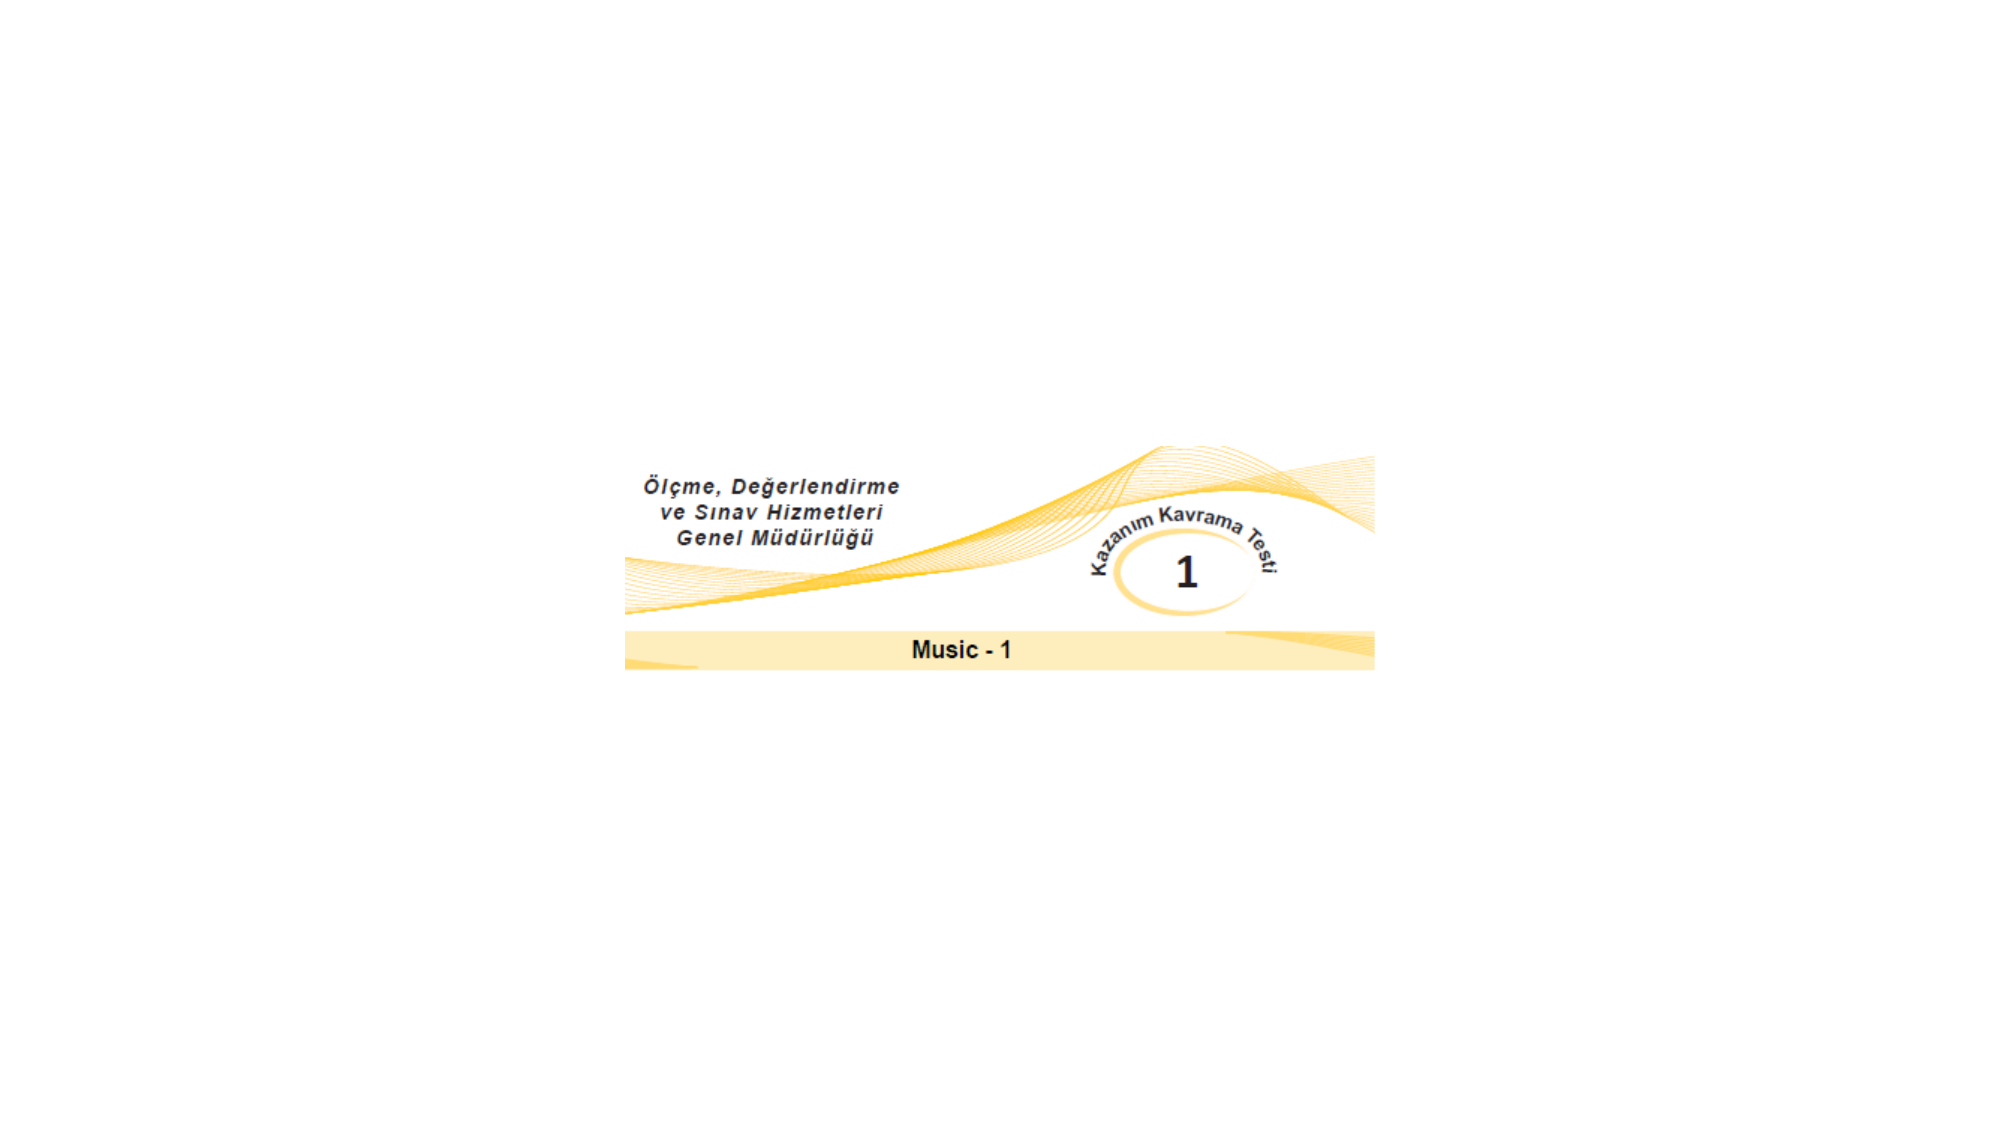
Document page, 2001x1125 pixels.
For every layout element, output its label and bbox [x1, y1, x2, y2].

picture [625, 446, 1375, 679]
